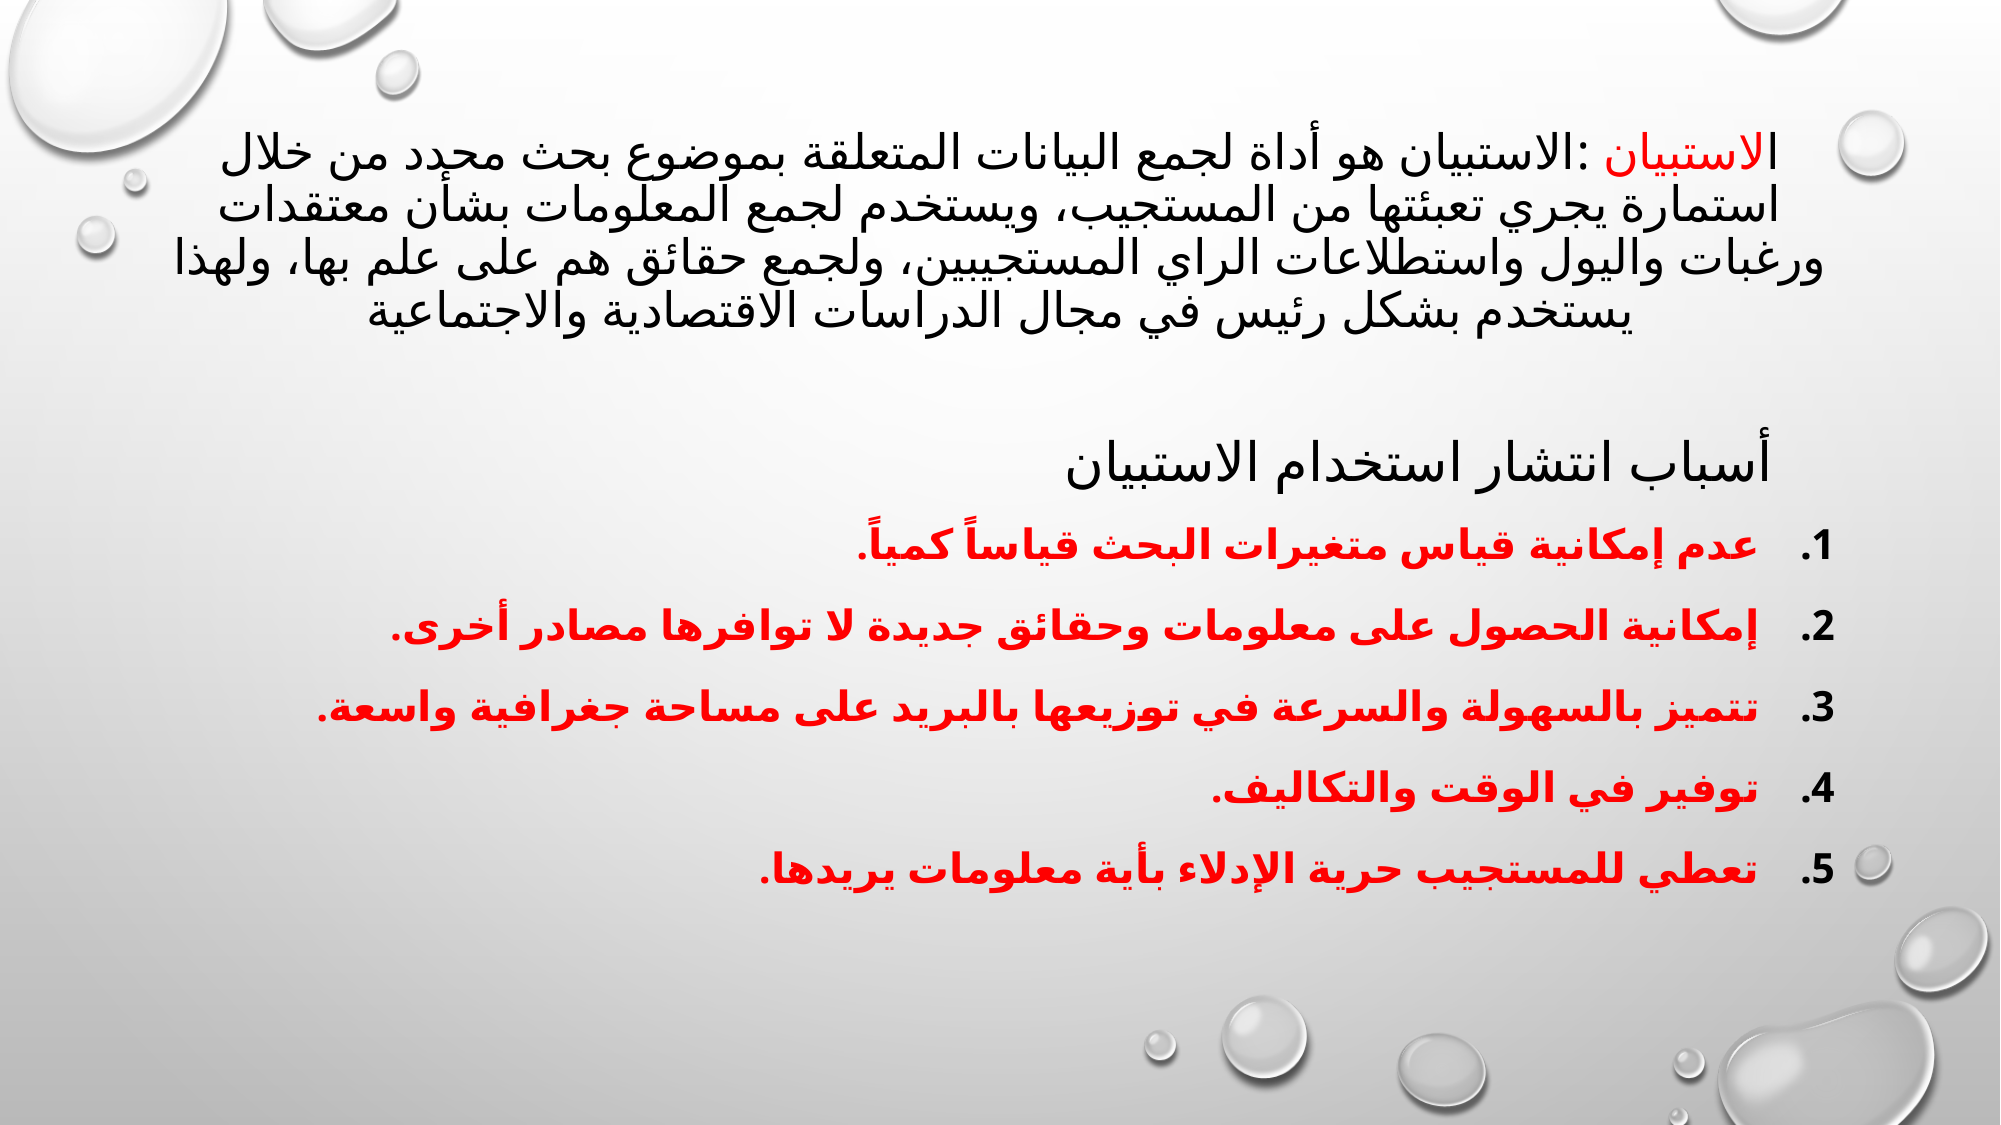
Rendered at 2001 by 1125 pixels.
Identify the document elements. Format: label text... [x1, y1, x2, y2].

title الاستبيان :الاستبيان هو أداة لجمع البيانات المتعلقة بموضوع بحث محدد من خلال استمارة يجري تعبئتها من المستجيب، ويستخدم لجمع المعلومات بشأن معتقدات ورغبات واليول واستطلاعات الراي المستجيبين، ولجمع حقائق هم على علم بها، ولهذا يستخدم بشكل رئيس في مجال الدراسات الاقتصادية والاجتماعية [149, 101, 1851, 364]
list عدم إمكانية قياس متغيرات البحث قياساً كمياً. إمكانية الحصول على معلومات وحقائق جديدة لا توافرها مصادر أخرى. تتميز بالسهولة والسرعة في توزيعها بالبريد على مساحة جغرافية واسعة. توفير في الوقت والتكاليف. تعطي للمستجيب حرية الإدلاء بأية معلومات يريدها. [115, 500, 1850, 950]
list أسباب انتشار استخدام الاستبيان [1049, 388, 1851, 501]
picture [0, 0, 2000, 1125]
